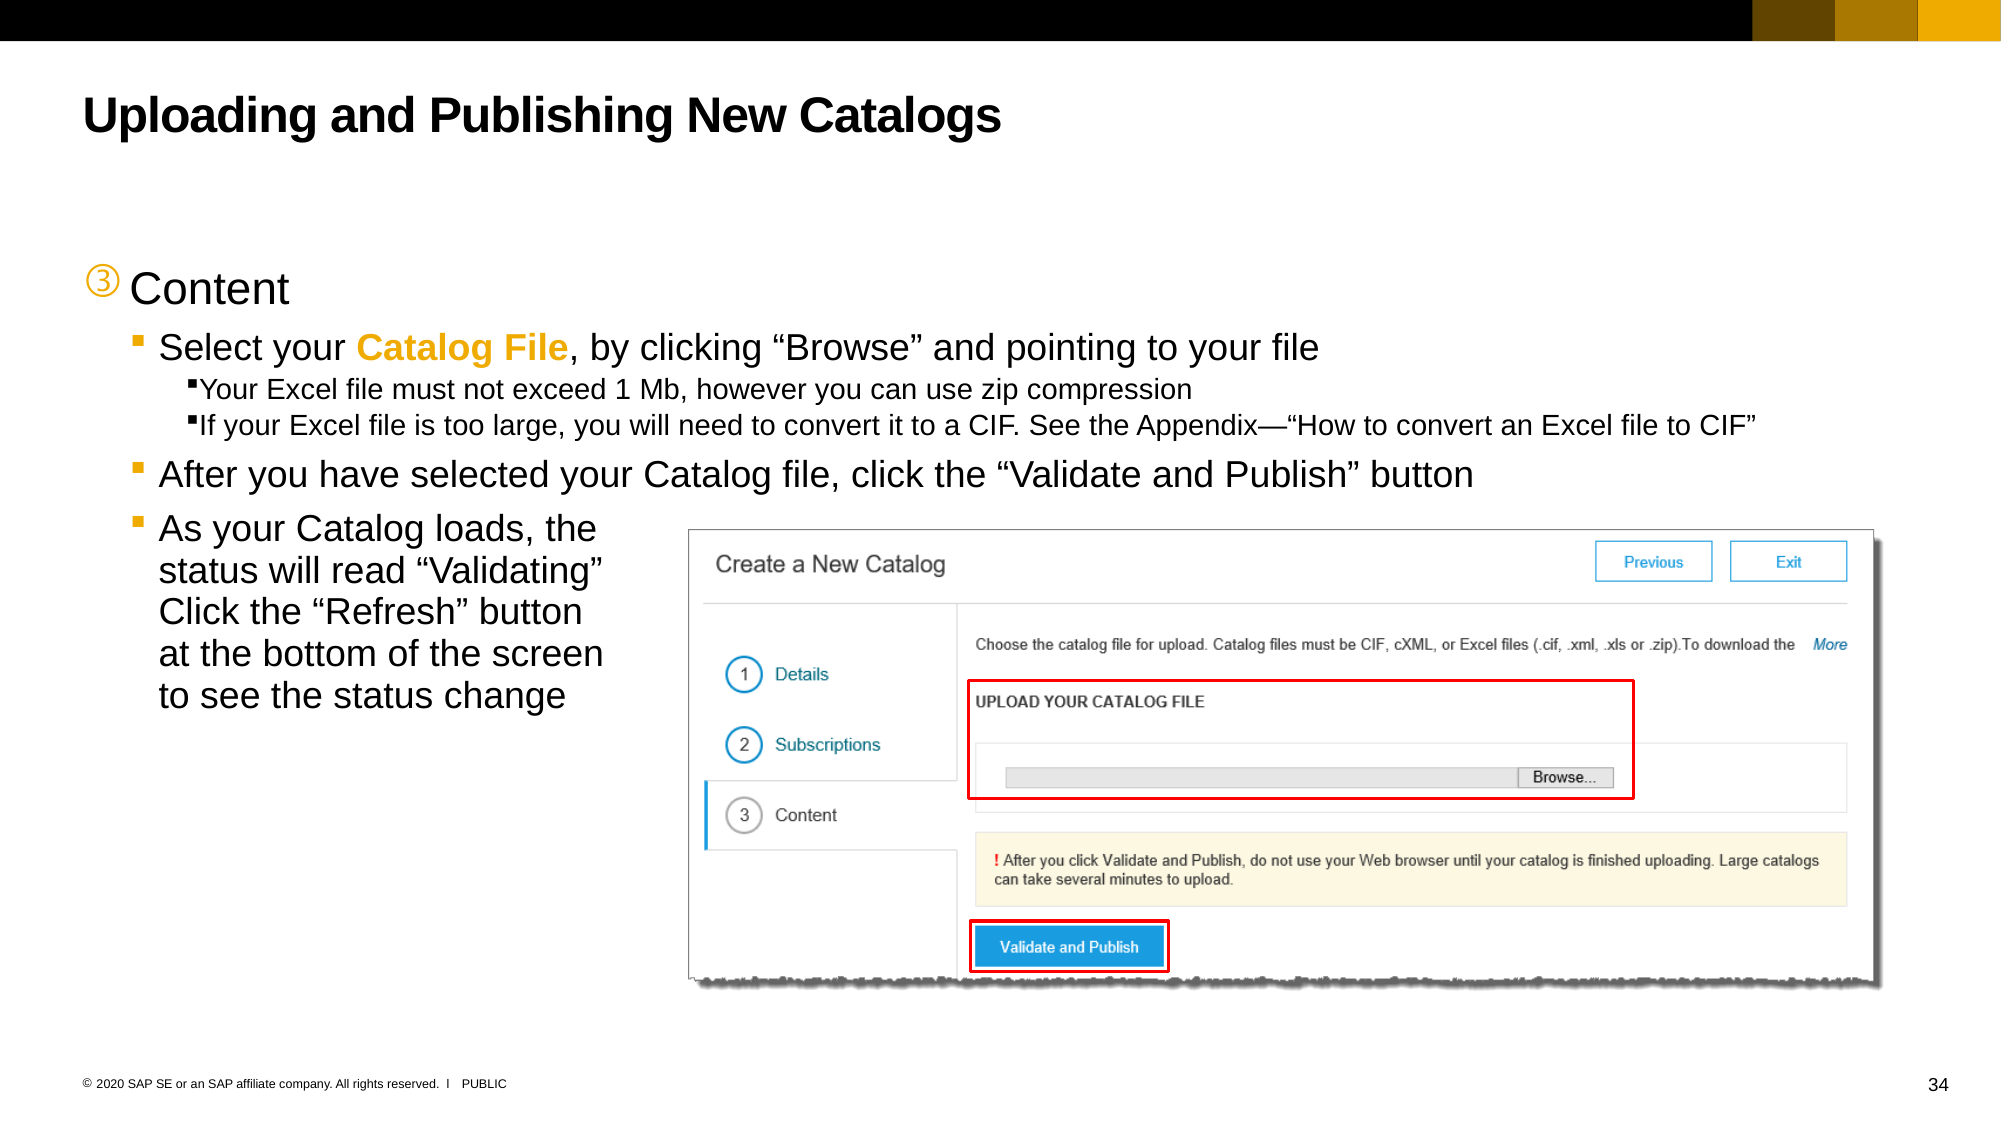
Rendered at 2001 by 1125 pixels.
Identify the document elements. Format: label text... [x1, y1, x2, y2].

picture [688, 529, 1893, 1003]
list Content Select your Catalog File, by clicking “Browse” and pointing to your file Your Excel file must not exceed 1 Mb, however you can use zip compression If your Excel file is too large, you will need to convert it to a CIF. See the Appendix—“How to convert an Excel file to CIF” After you have selected your Catalog file, click the “Validate and Publish” button As your Catalog loads, the status will read “Validating” Click the “Refresh” button at the bottom of the screen to see the status change [82, 265, 1918, 1040]
title Uploading and Publishing New Catalogs [82, 82, 1918, 144]
